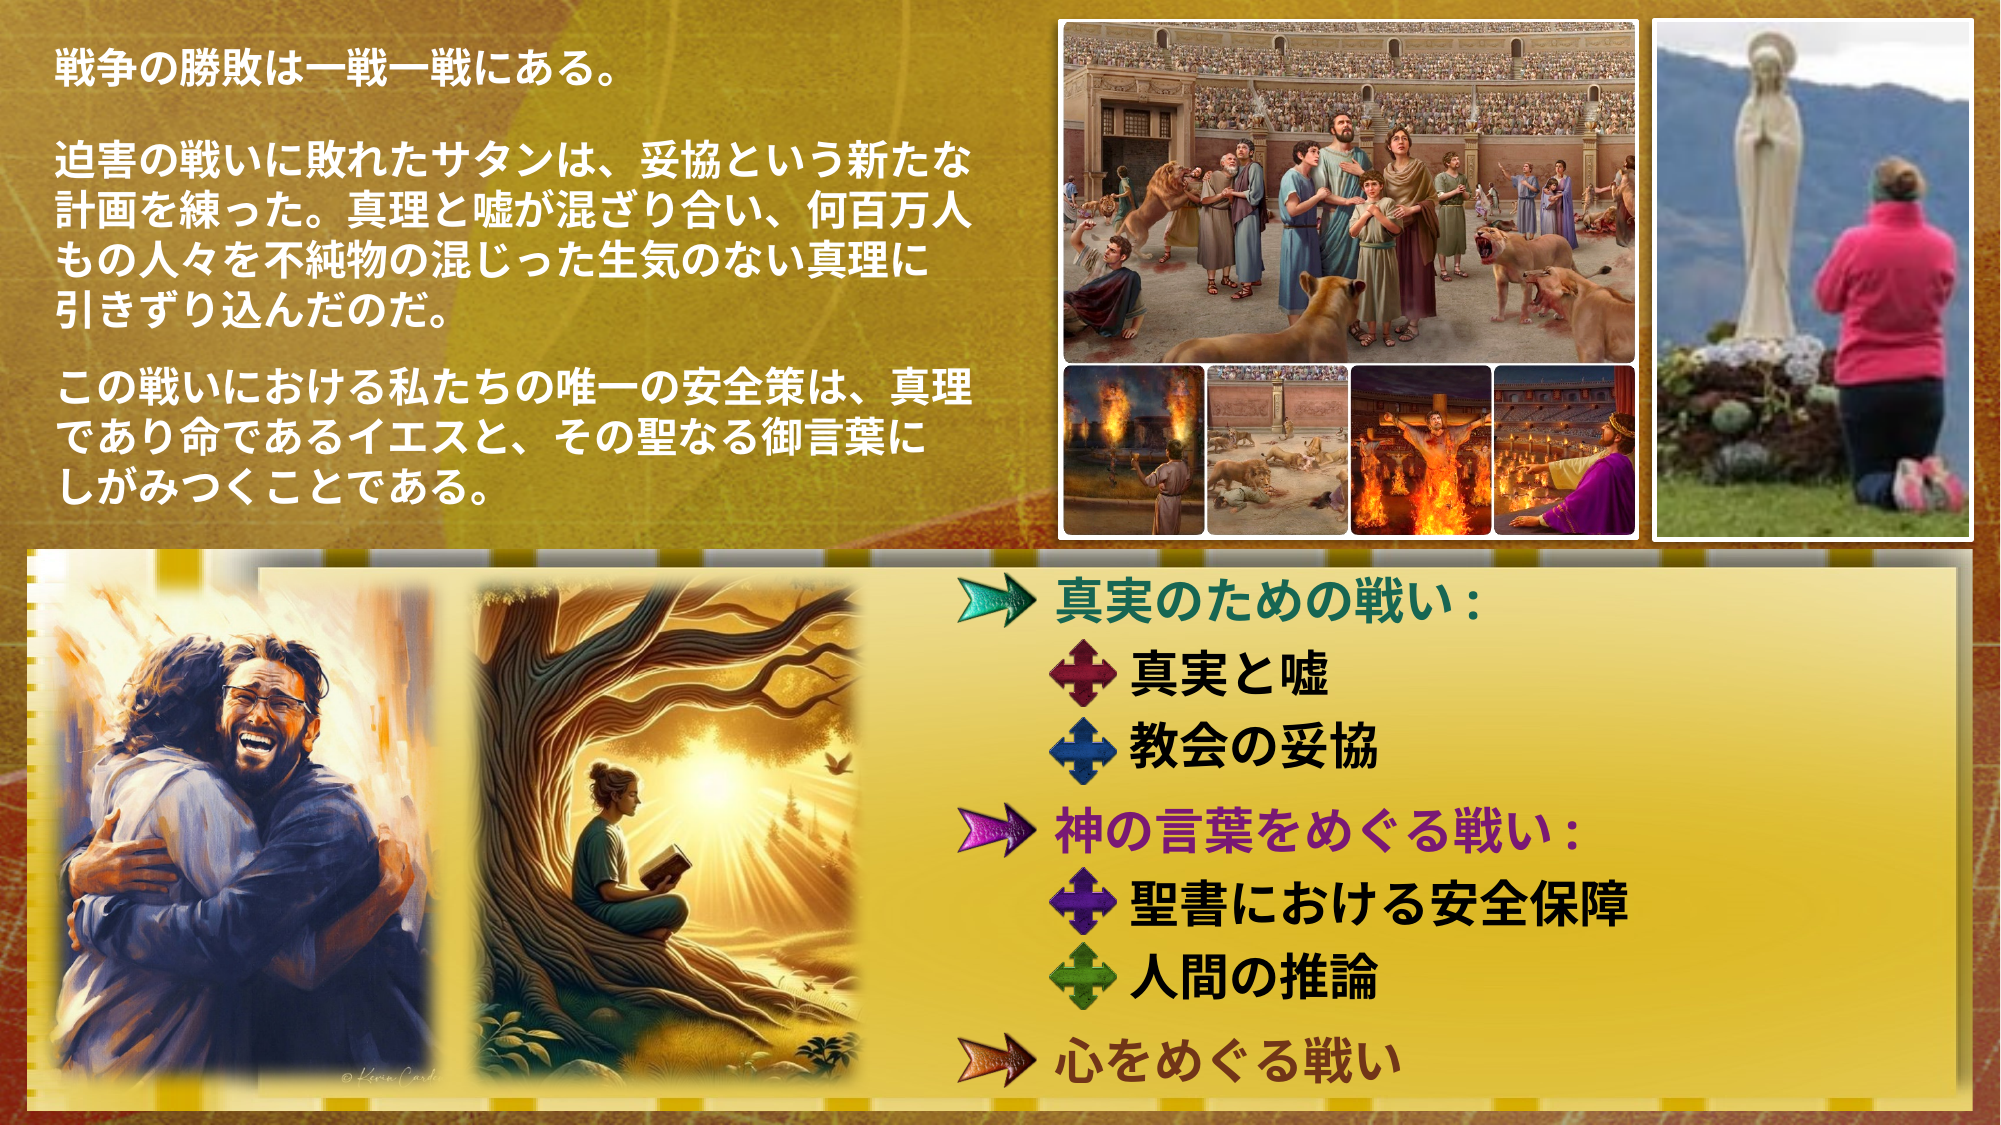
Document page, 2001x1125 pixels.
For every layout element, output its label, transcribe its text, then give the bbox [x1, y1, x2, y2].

picture [0, 0, 2001, 1125]
text_box この戦いにおける私たちの唯一の安全策は、真理であり命であるイエスと、その聖なる御言葉に しがみつくことである。 [39, 352, 1008, 518]
text_box [26, 548, 1974, 1112]
text_box 迫害の戦いに敗れたサタンは、妥協という新たな計画を練った。真理と嘘が混ざり合い、何百万人もの人々を不純物の混じった生気のない真理に 引きずり込んだのだ。 [39, 126, 1008, 341]
text_box 真実のための戦い: 真実と嘘 教会の妥協 神の言葉をめぐる戦い: 聖書における安全保障 人間の推論 心をめぐる戦い [1039, 562, 1961, 1098]
text_box 戦争の勝敗は一戦一戦にある。 [39, 34, 1008, 99]
